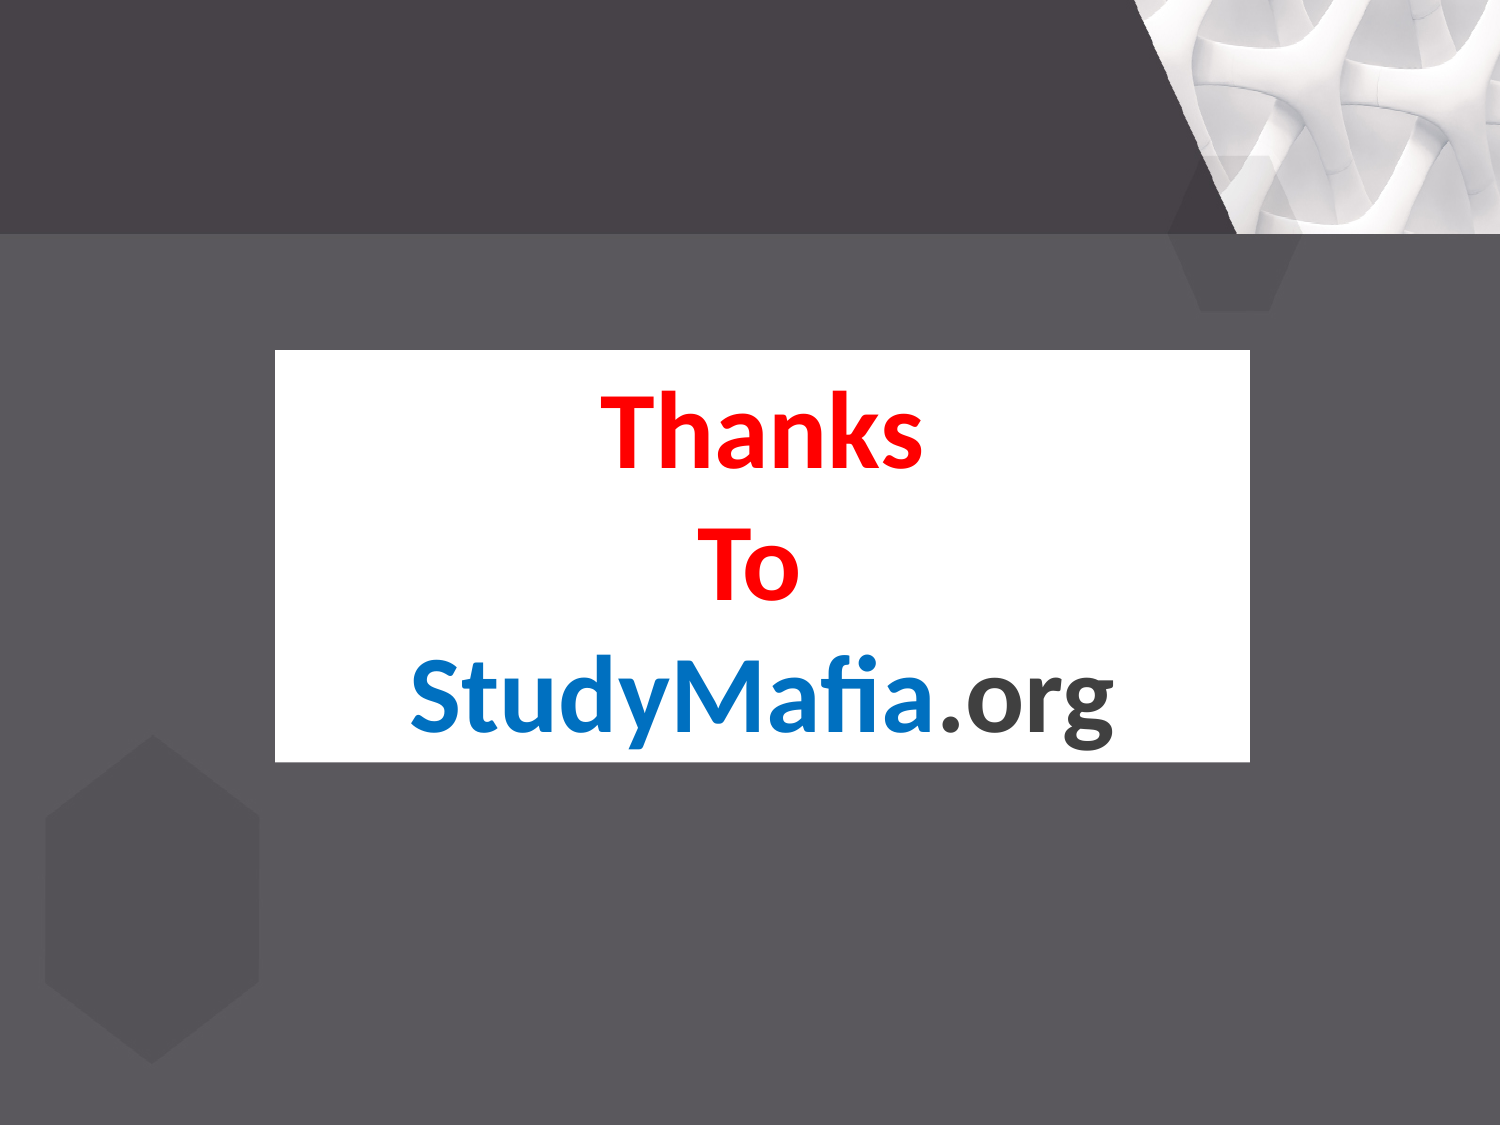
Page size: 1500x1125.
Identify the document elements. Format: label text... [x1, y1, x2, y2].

picture [0, 0, 1500, 1125]
title Thanks To StudyMafia.org [275, 350, 1250, 763]
